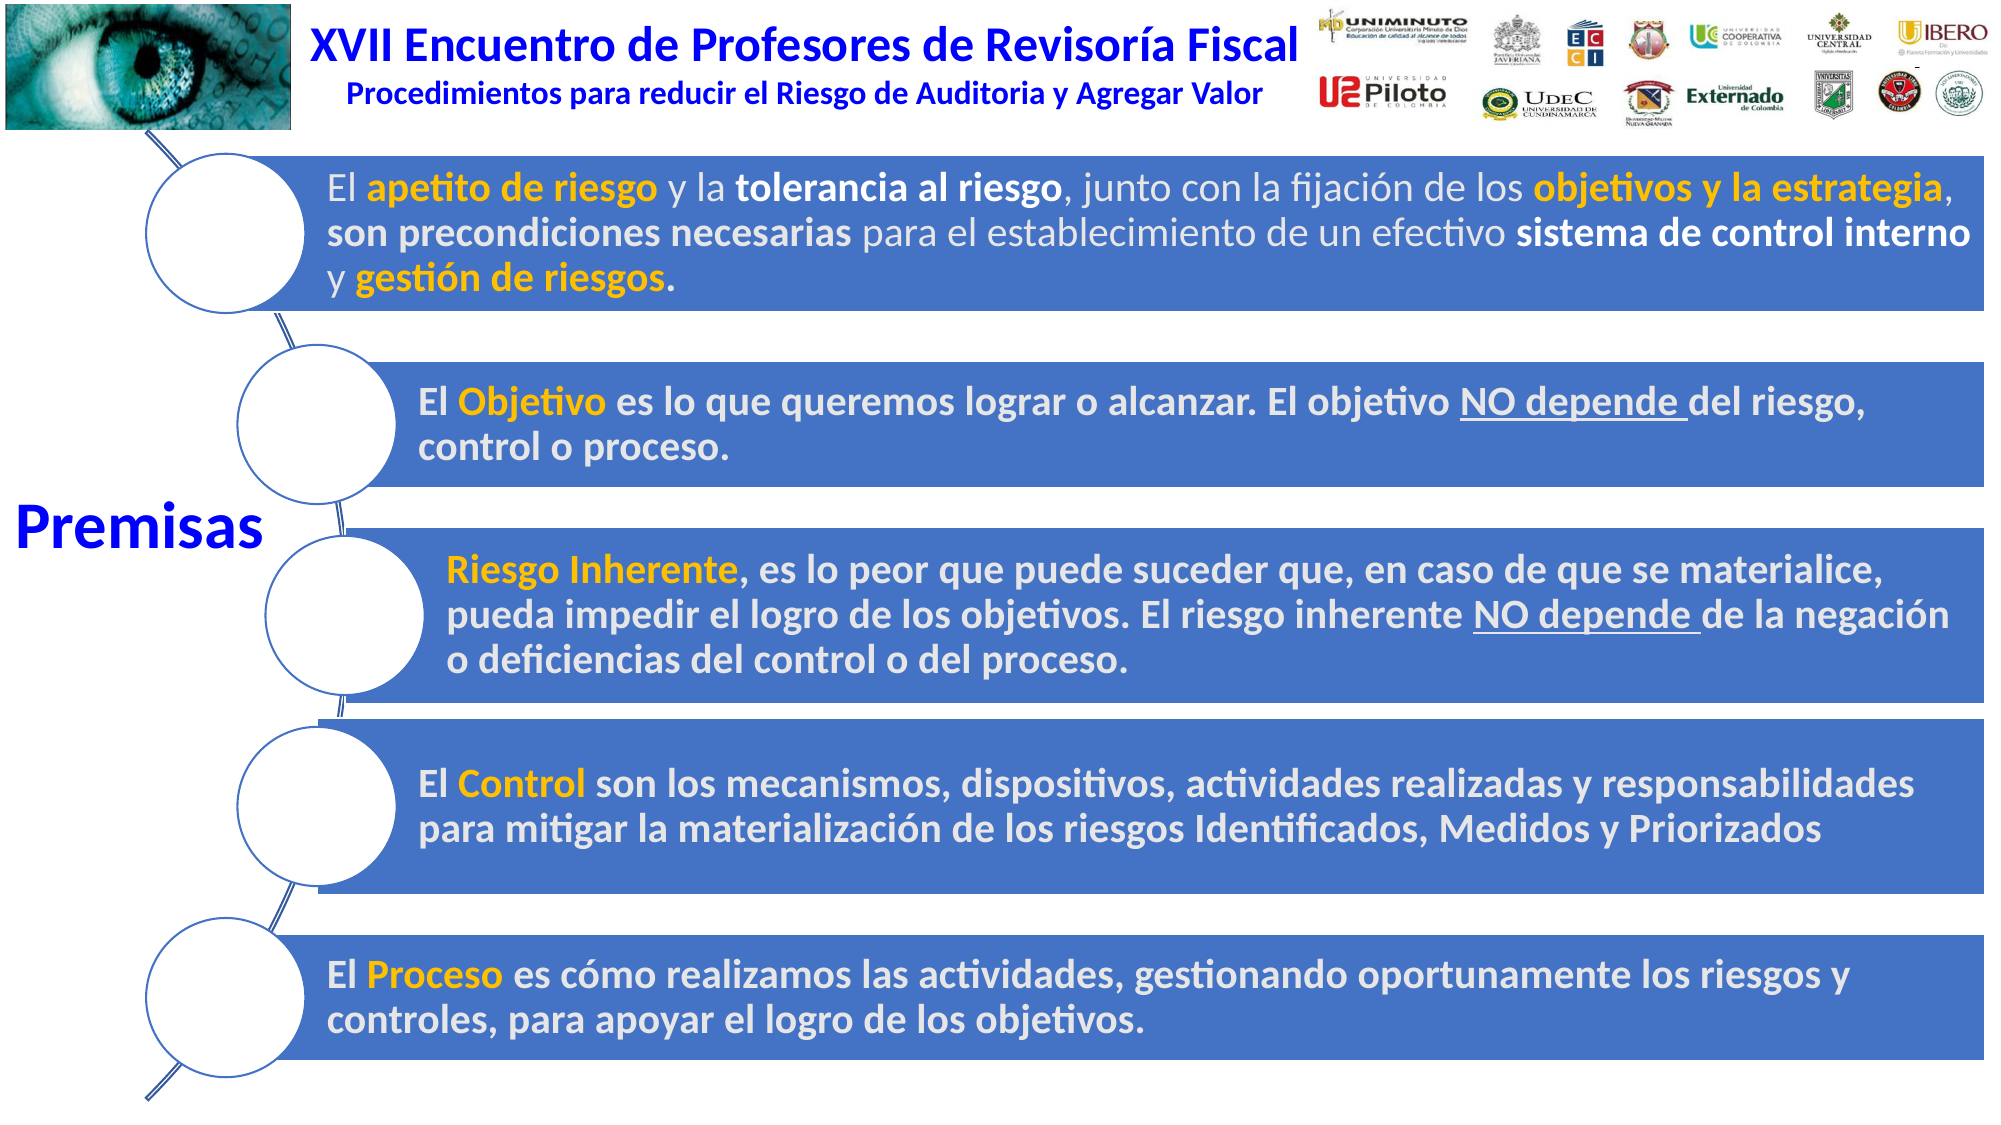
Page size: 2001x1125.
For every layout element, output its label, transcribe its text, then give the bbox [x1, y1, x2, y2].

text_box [130, 105, 2000, 1125]
text_box Premisas [0, 474, 130, 569]
picture [1312, 4, 1993, 105]
picture [3, 3, 291, 130]
